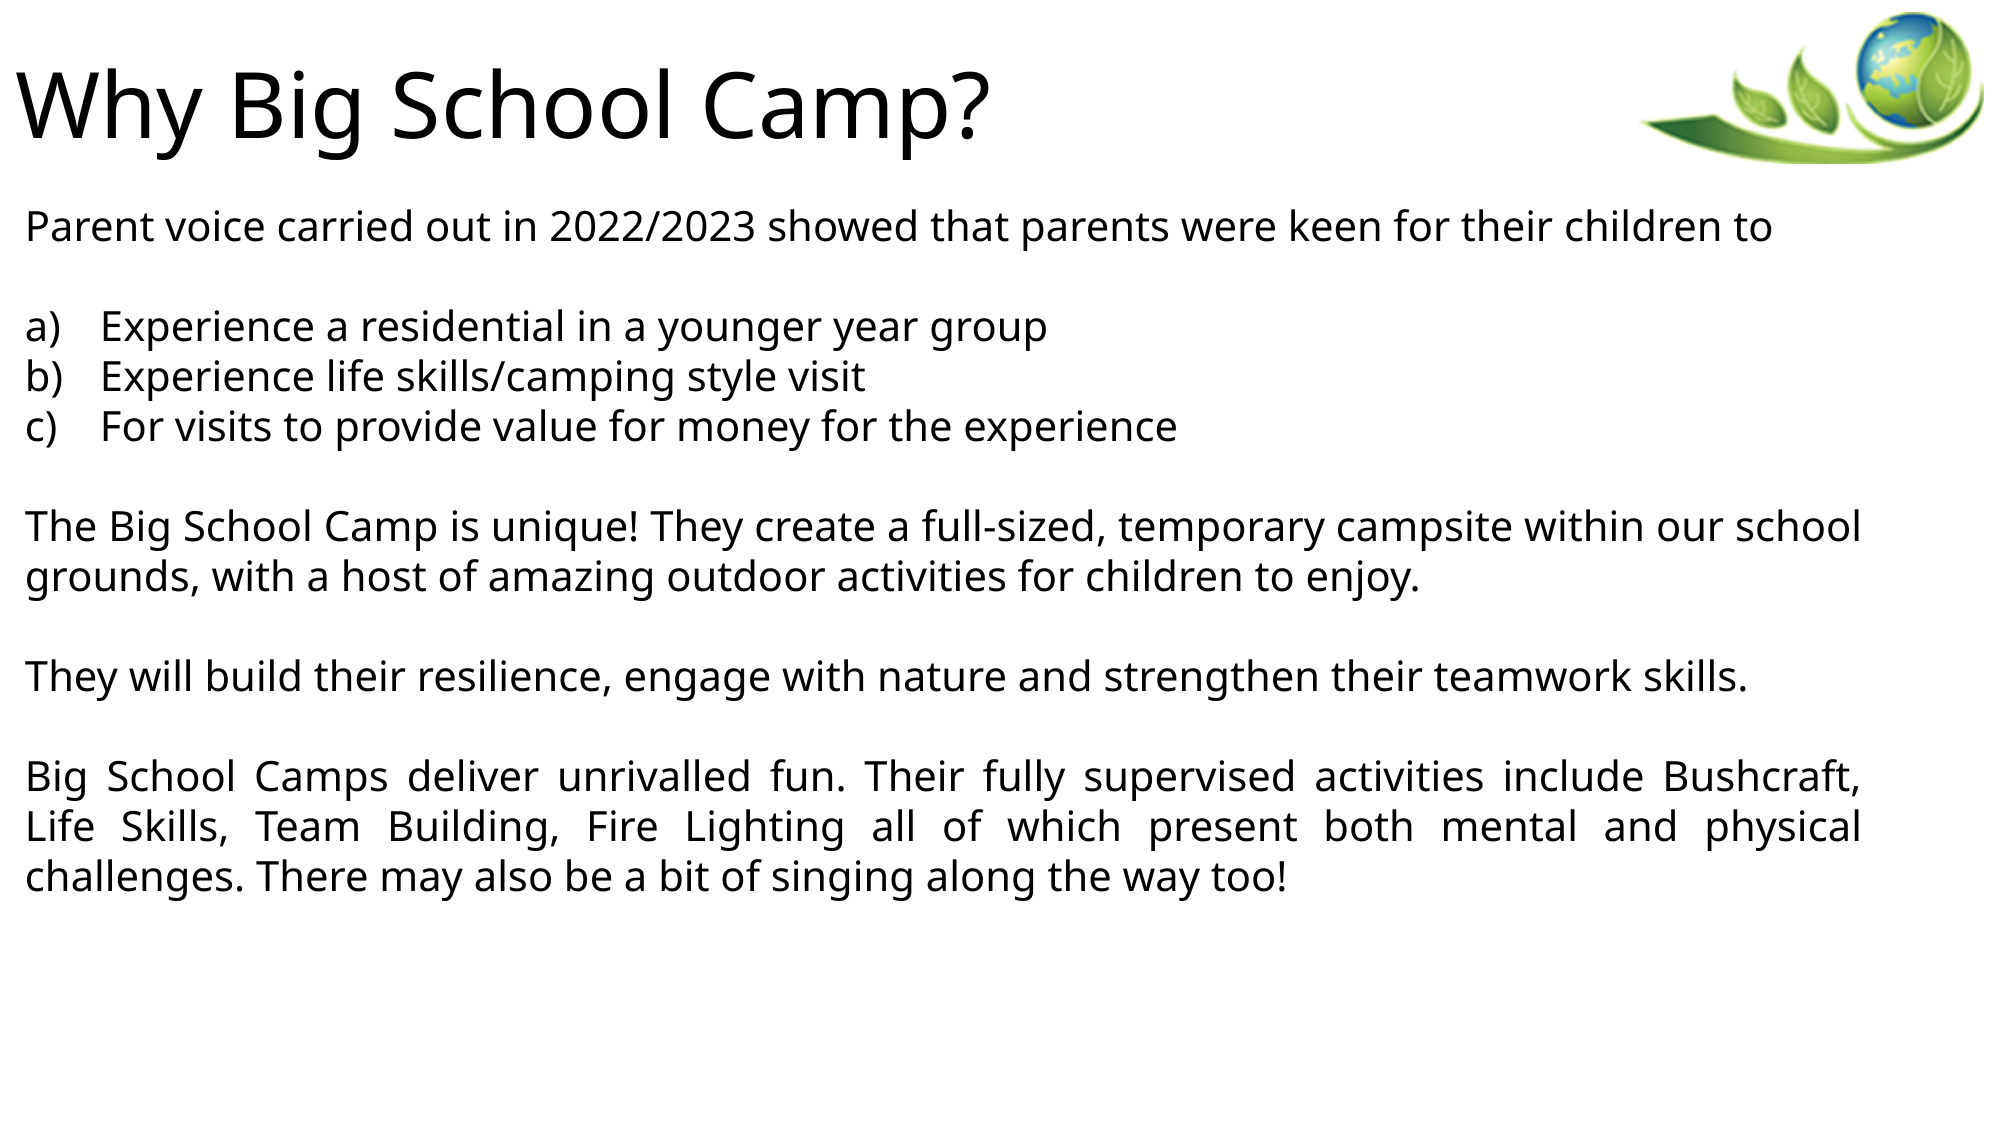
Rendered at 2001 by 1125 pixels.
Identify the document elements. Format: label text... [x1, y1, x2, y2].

picture [1639, 12, 1984, 164]
text_box Parent voice carried out in 2022/2023 showed that parents were keen for their children to Experience a residential in a younger year group Experience life skills/camping style visit For visits to provide value for money for the experience The Big School Camp is unique! They create a full-sized, temporary campsite within our school grounds, with a host of amazing outdoor activities for children to enjoy. They will build their resilience, engage with nature and strengthen their teamwork skills. Big School Camps deliver unrivalled fun. Their fully supervised activities include Bushcraft, Life Skills, Team Building, Fire Lighting all of which present both mental and physical challenges. There may also be a bit of singing along the way too! [10, 192, 1878, 908]
title Why Big School Camp? [0, 0, 1725, 218]
